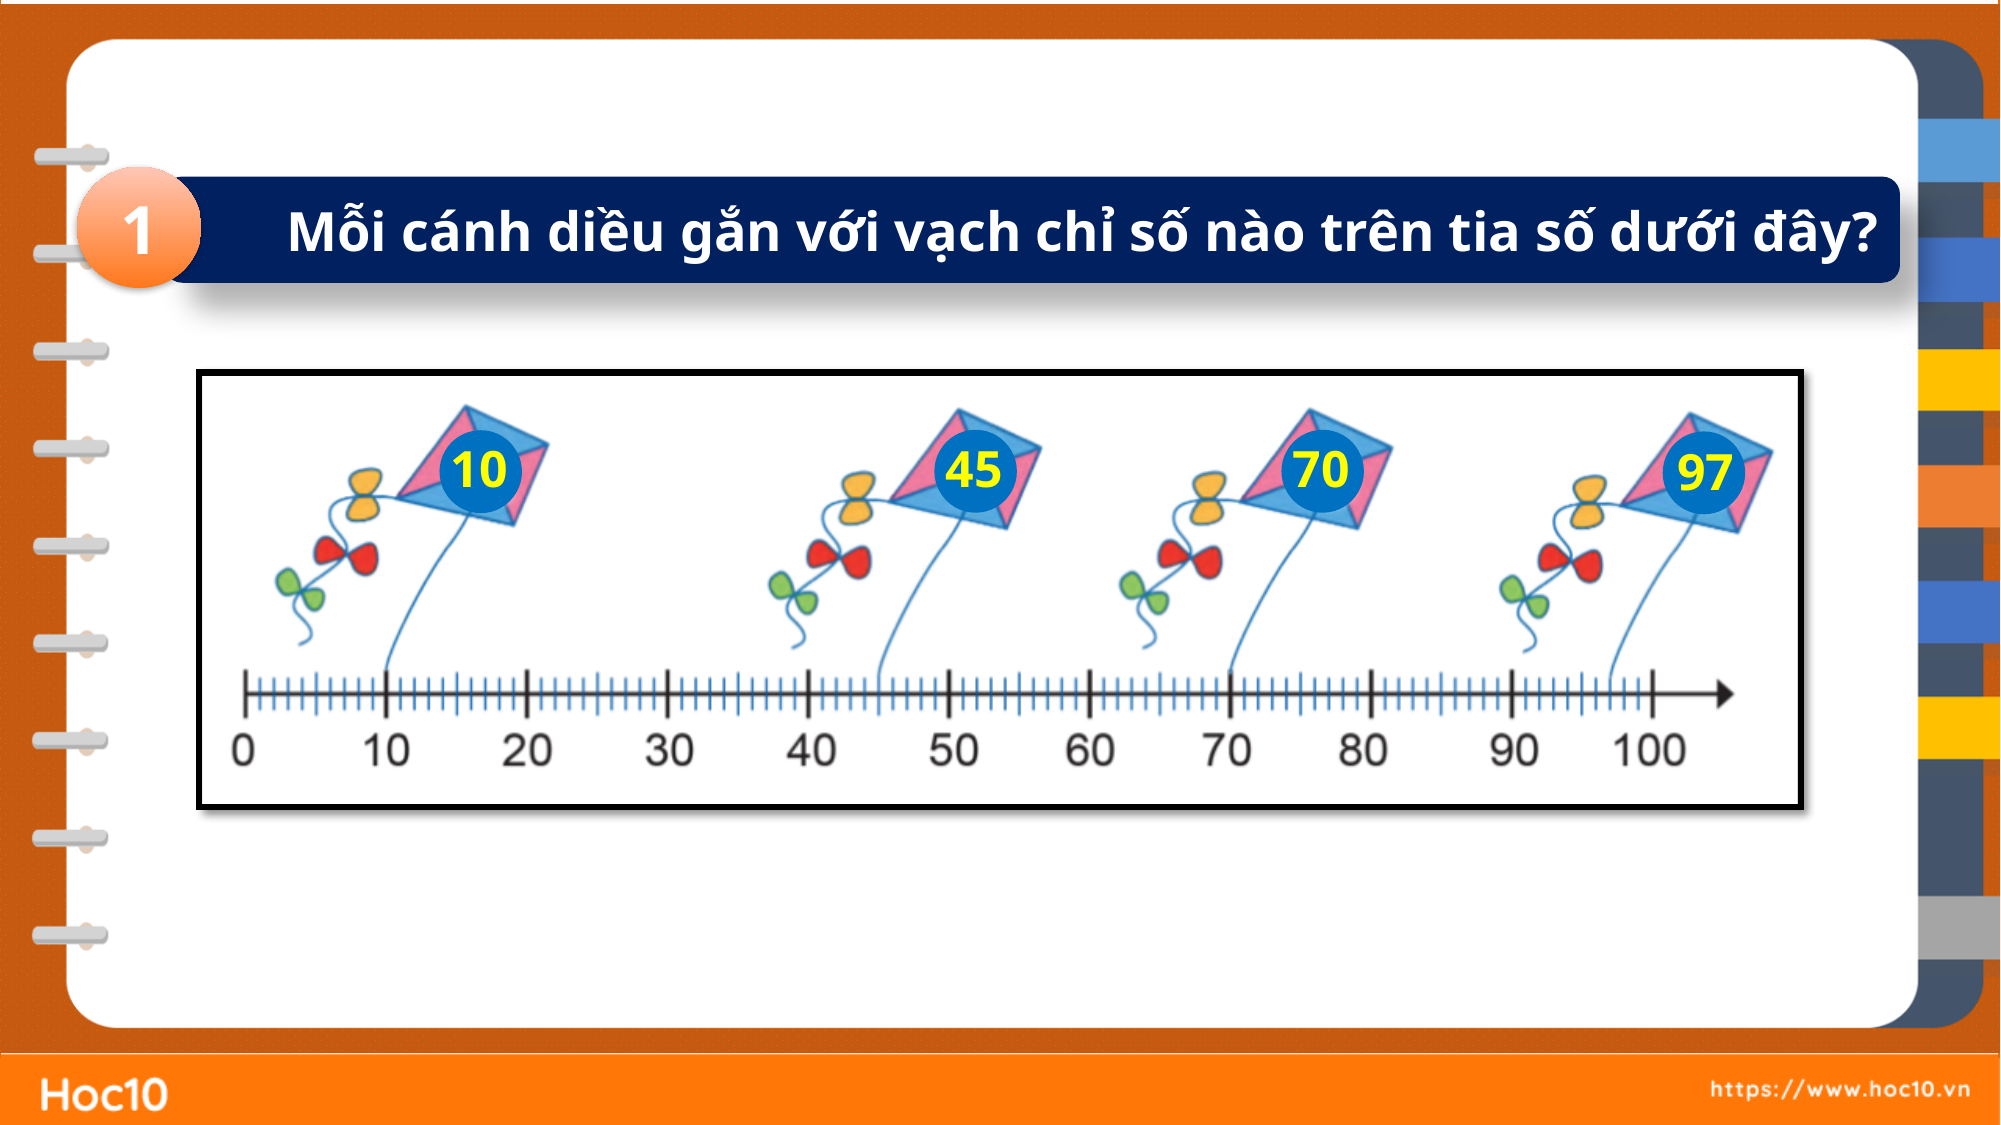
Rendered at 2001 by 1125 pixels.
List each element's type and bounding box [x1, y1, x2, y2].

picture [0, 0, 2001, 1125]
text_box [1662, 431, 1764, 515]
text_box [76, 166, 1901, 289]
text_box [1277, 429, 1393, 513]
text_box [435, 429, 537, 514]
text_box [930, 429, 1032, 513]
